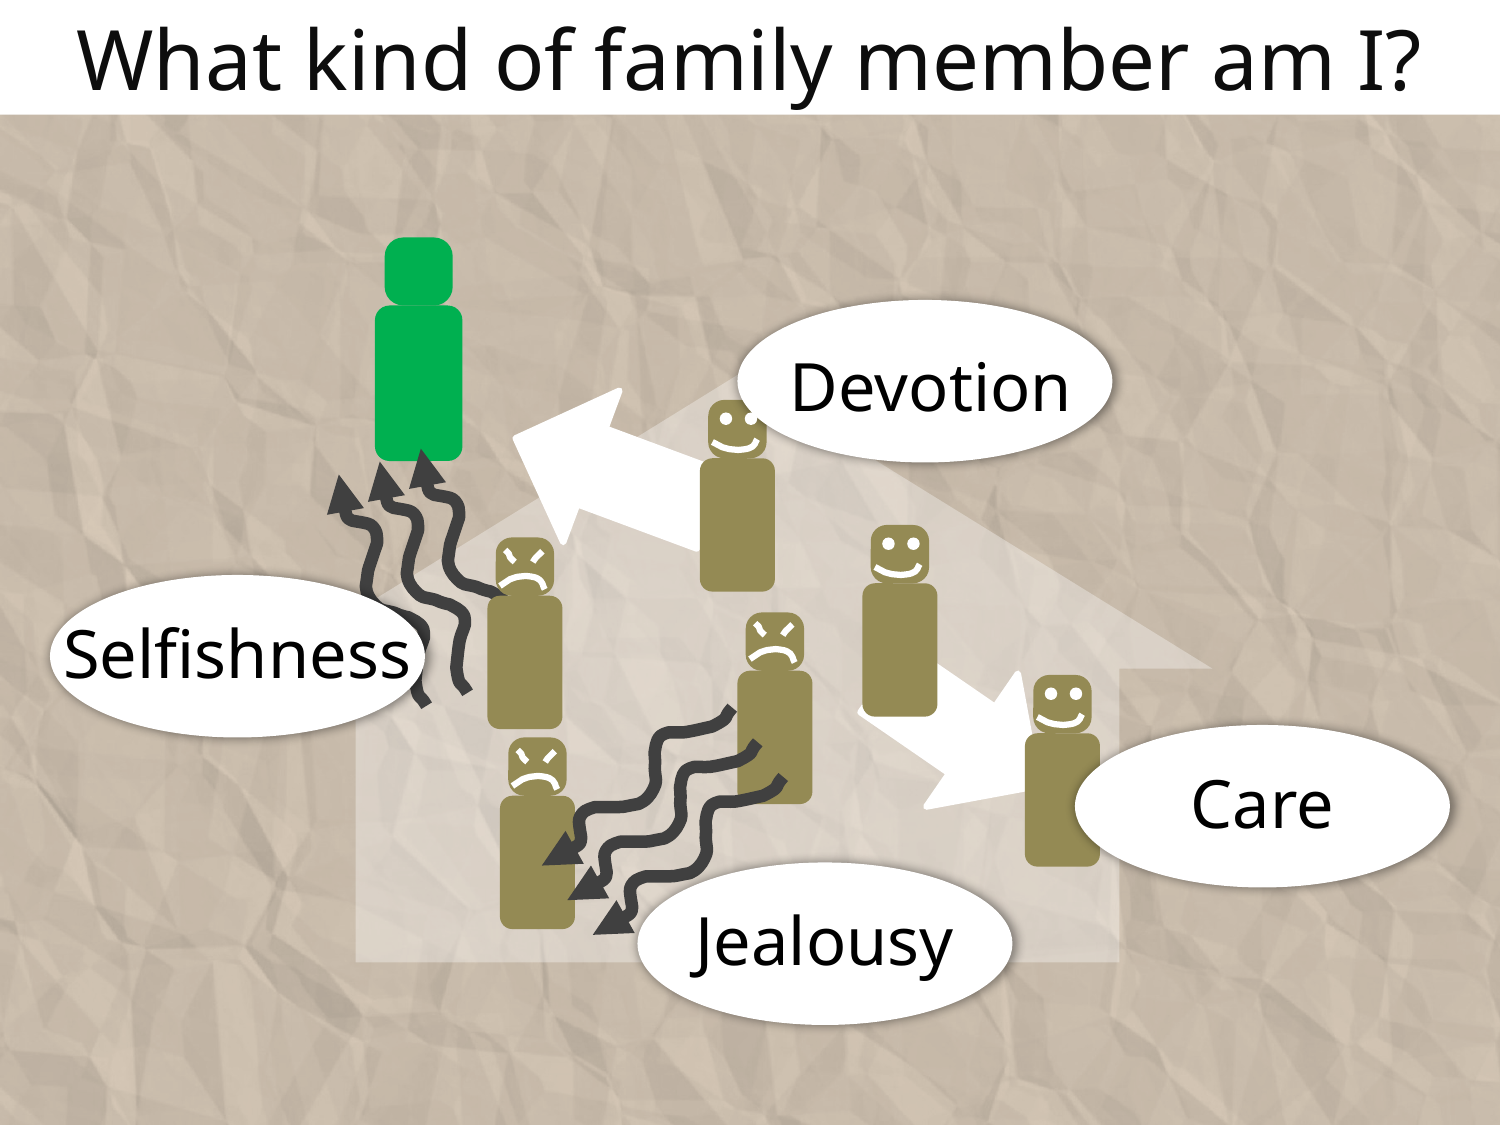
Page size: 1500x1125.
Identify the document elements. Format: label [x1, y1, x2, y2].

text_box [499, 549, 545, 590]
text_box [737, 612, 813, 805]
text_box [487, 537, 563, 730]
text_box [874, 537, 920, 576]
text_box [583, 674, 742, 968]
text_box [699, 399, 776, 592]
text_box [749, 622, 795, 663]
text_box [374, 237, 463, 429]
text_box [512, 749, 558, 790]
text_box [1037, 687, 1083, 726]
text_box [344, 430, 503, 724]
text_box [712, 412, 758, 451]
picture [0, 0, 1500, 1125]
text_box [862, 524, 938, 717]
text_box [1024, 674, 1101, 867]
text_box [499, 737, 576, 930]
